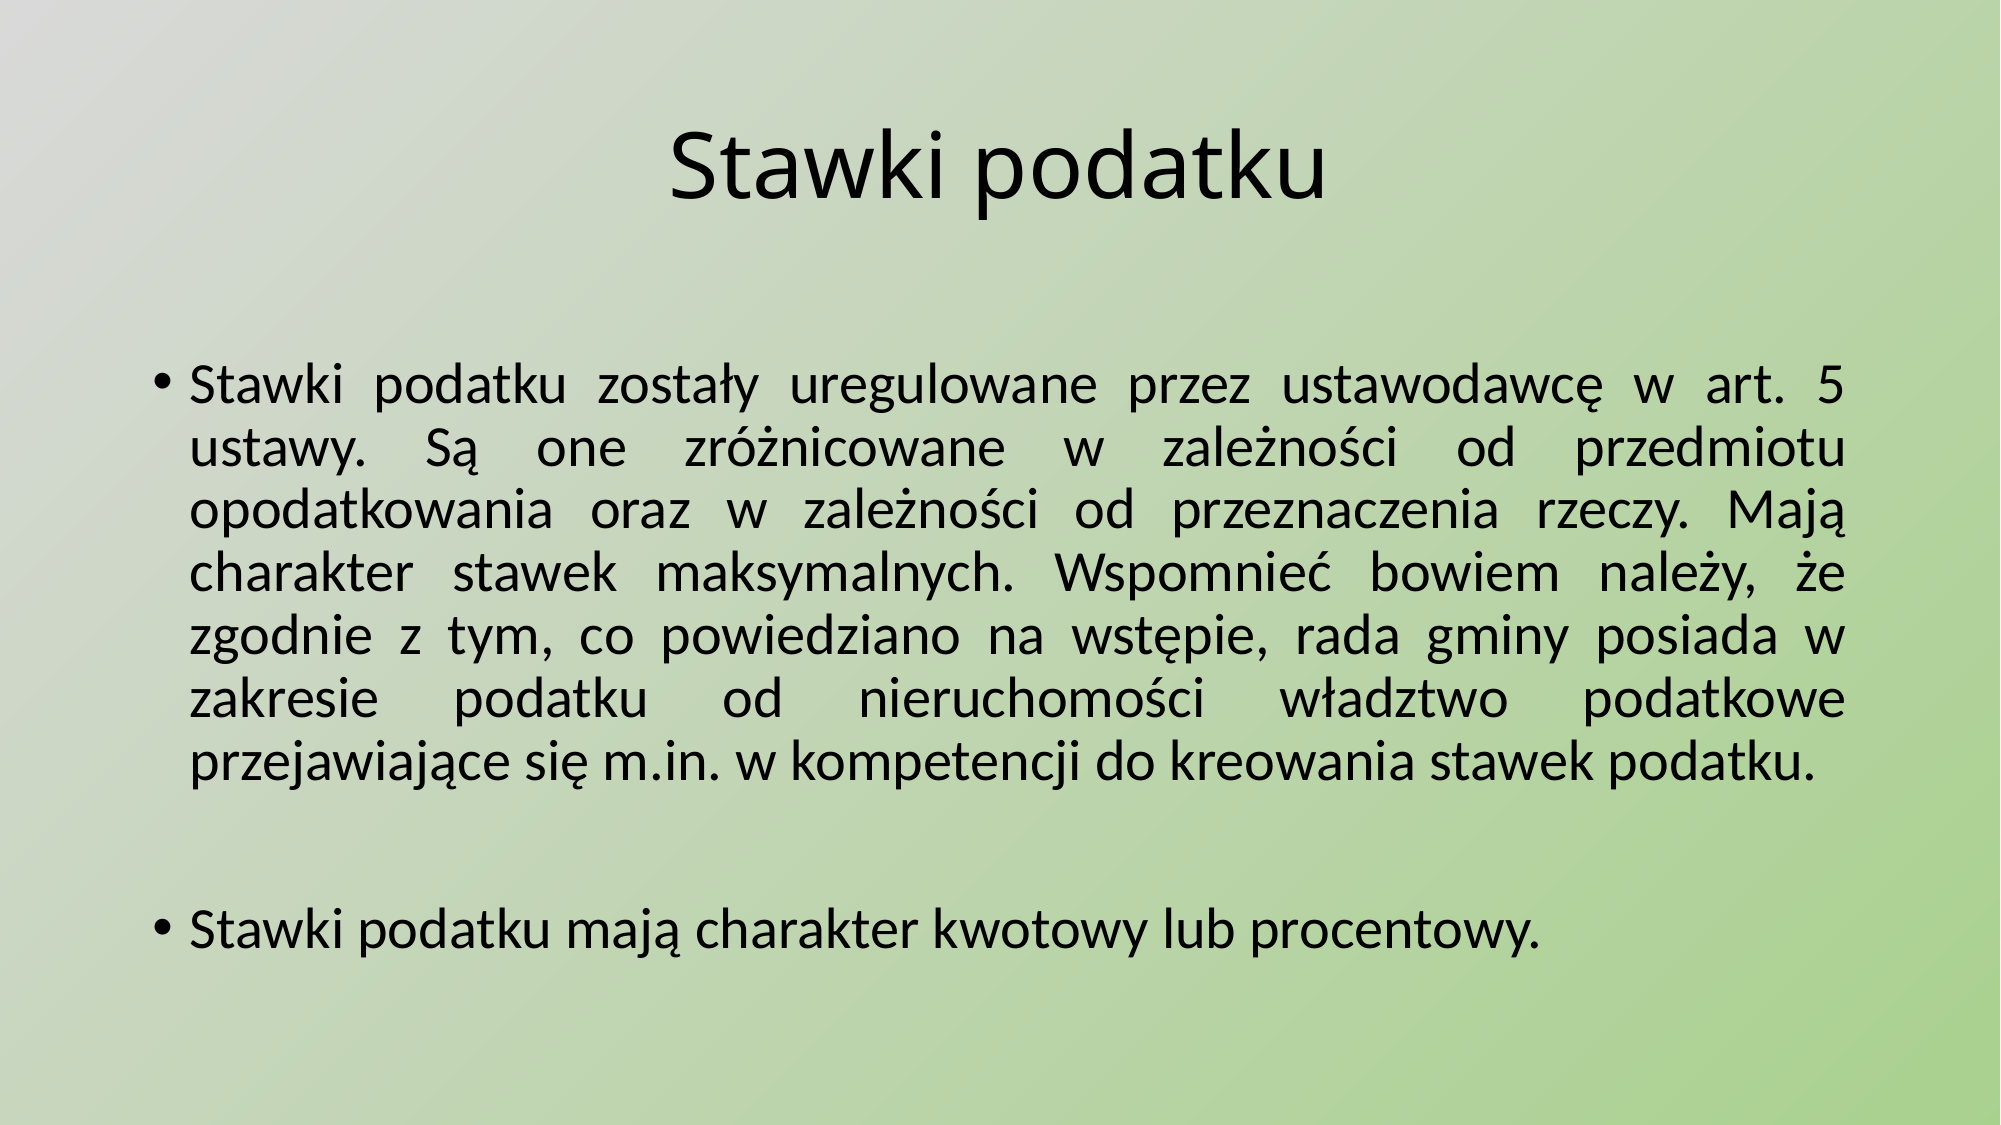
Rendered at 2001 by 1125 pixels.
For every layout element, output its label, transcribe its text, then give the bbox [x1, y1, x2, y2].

title Stawki podatku [137, 59, 1863, 278]
list Stawki podatku zostały uregulowane przez ustawodawcę w art. 5 ustawy. Są one zróżnicowane w zależności od przedmiotu opodatkowania oraz w zależności od przeznaczenia rzeczy. Mają charakter stawek maksymalnych. Wspomnieć bowiem należy, że zgodnie z tym, co powiedziano na wstępie, rada gminy posiada w zakresie podatku od nieruchomości władztwo podatkowe przejawiające się m.in. w kompetencji do kreowania stawek podatku. Stawki podatku mają charakter kwotowy lub procentowy. [137, 345, 1863, 1059]
